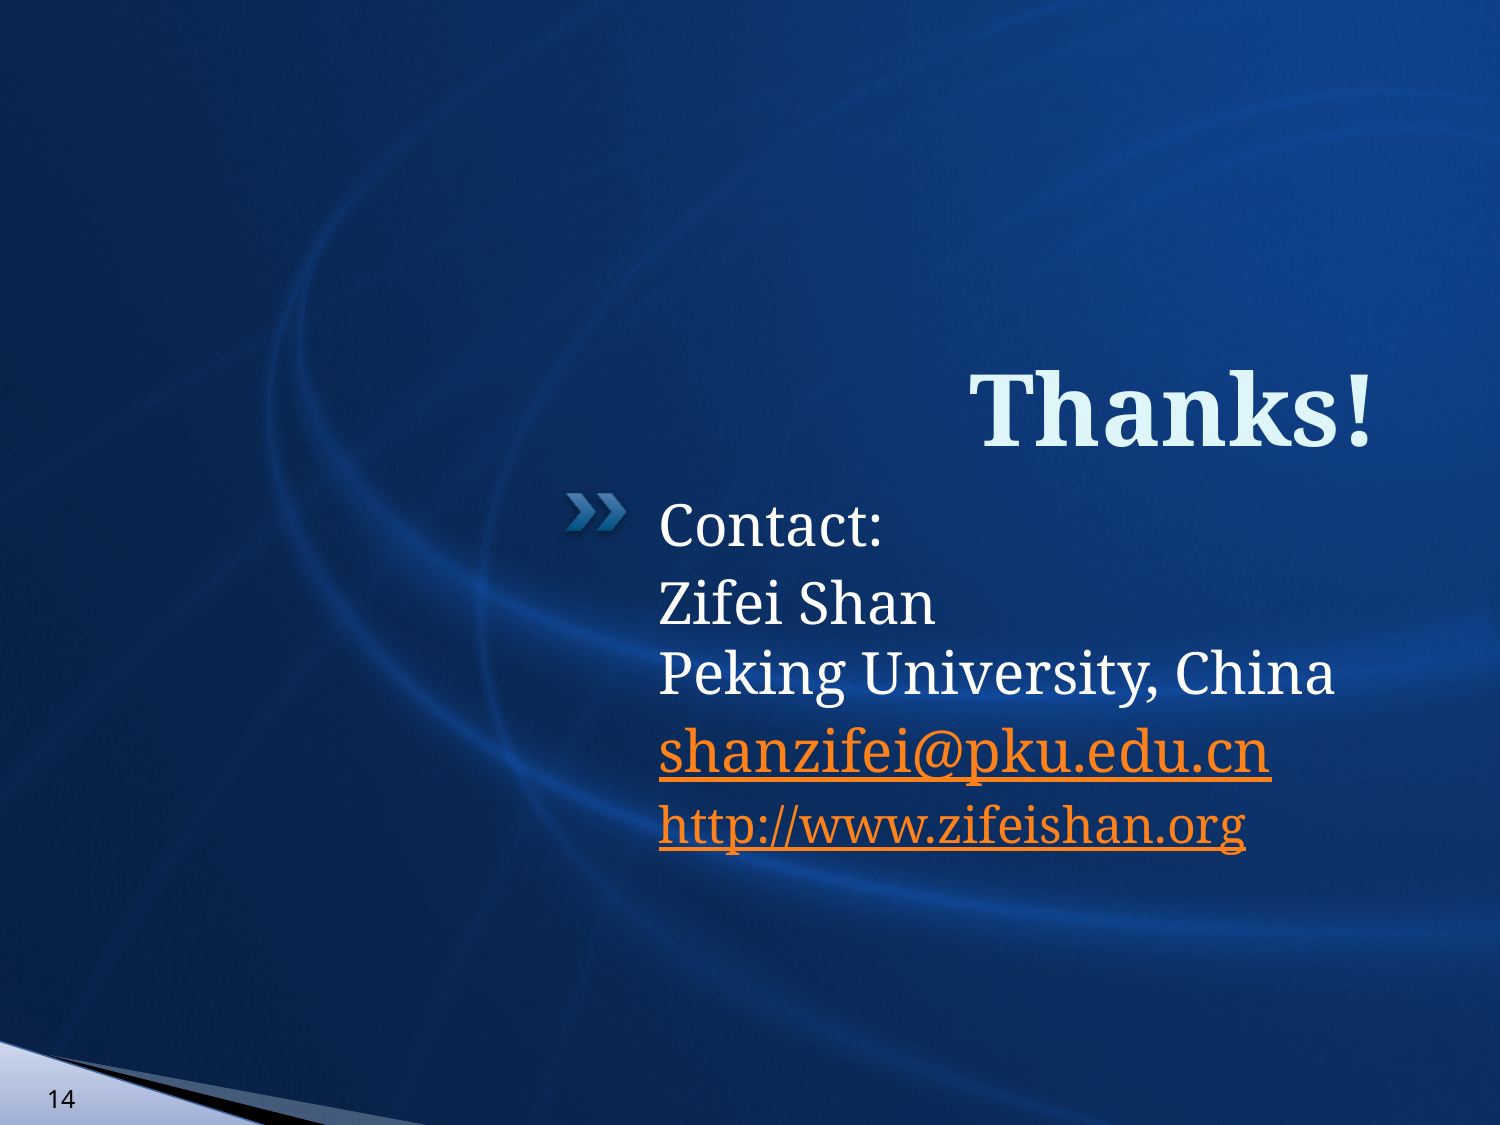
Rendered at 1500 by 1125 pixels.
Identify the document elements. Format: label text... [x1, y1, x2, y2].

title Thanks! [118, 173, 1394, 474]
slide_number 14 [0, 1035, 91, 1125]
picture [0, 0, 1500, 1125]
list Contact: Zifei Shan Peking University, China shanzifei@pku.edu.cn http://www.zifeishan.org [643, 480, 1394, 988]
